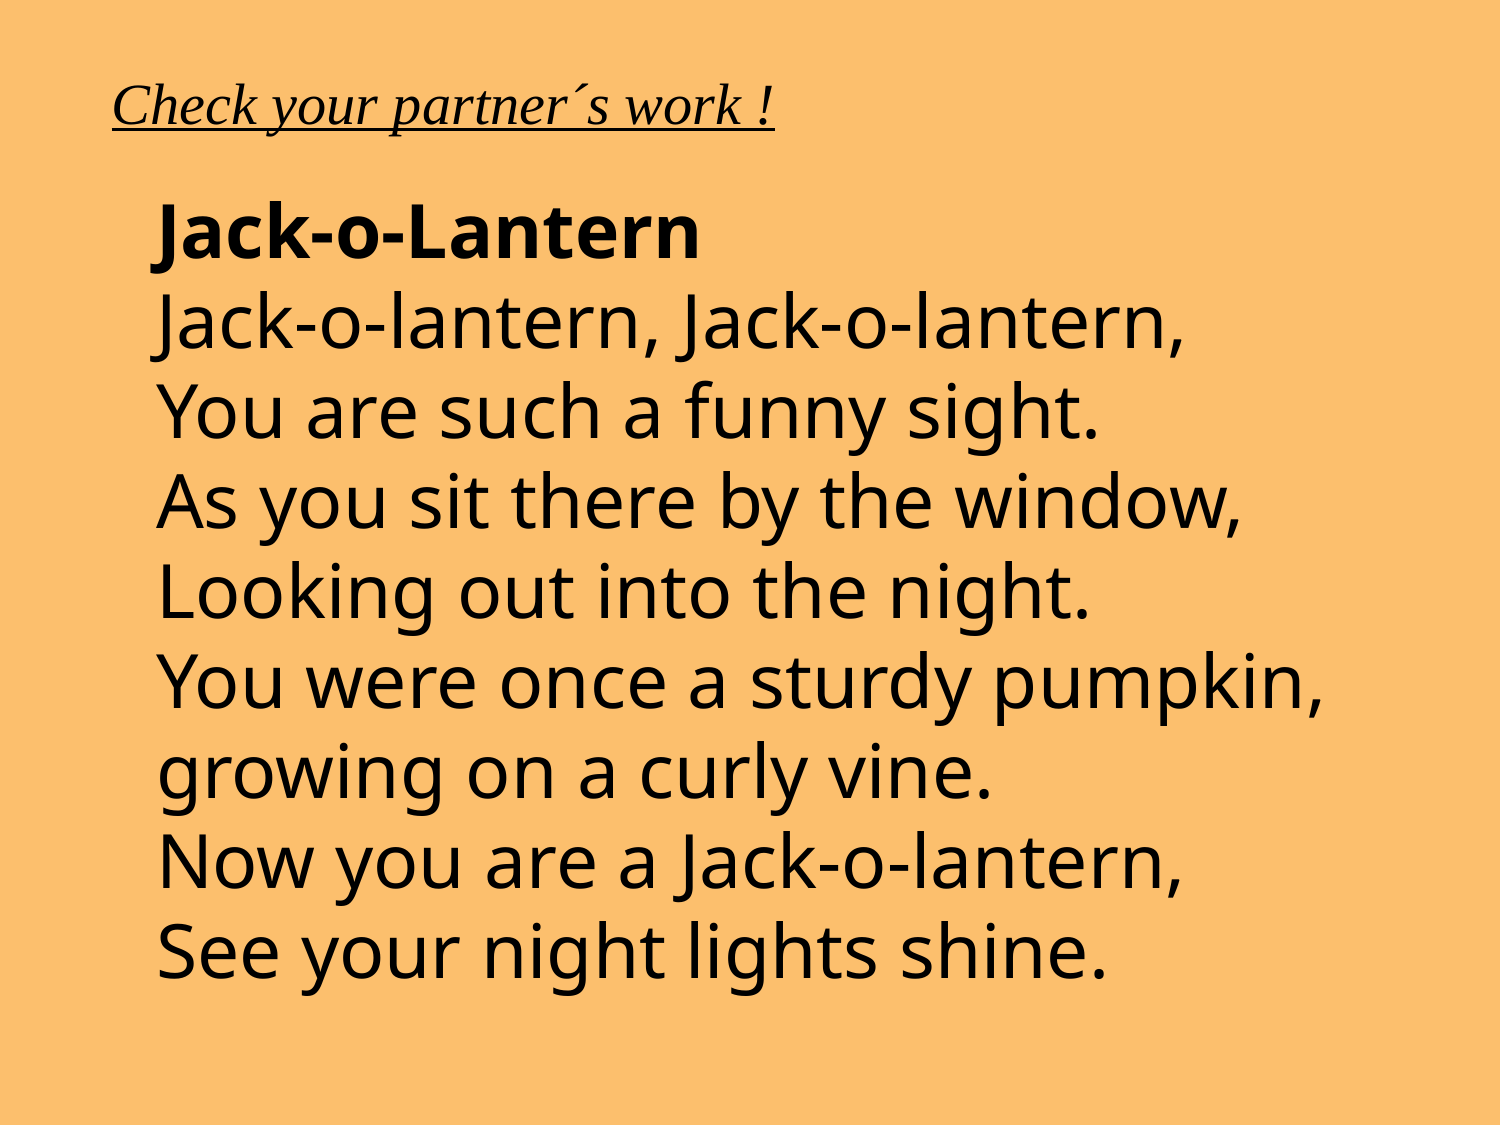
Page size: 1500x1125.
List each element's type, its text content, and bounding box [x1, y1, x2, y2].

text_box Check your partner´s work ! [96, 58, 791, 144]
text_box Jack-o-Lantern Jack-o-lantern, Jack-o-lantern, You are such a funny sight. As you sit there by the window, Looking out into the night. You were once a sturdy pumpkin, growing on a curly vine. Now you are a Jack-o-lantern, See your night lights shine. [141, 175, 1361, 1125]
